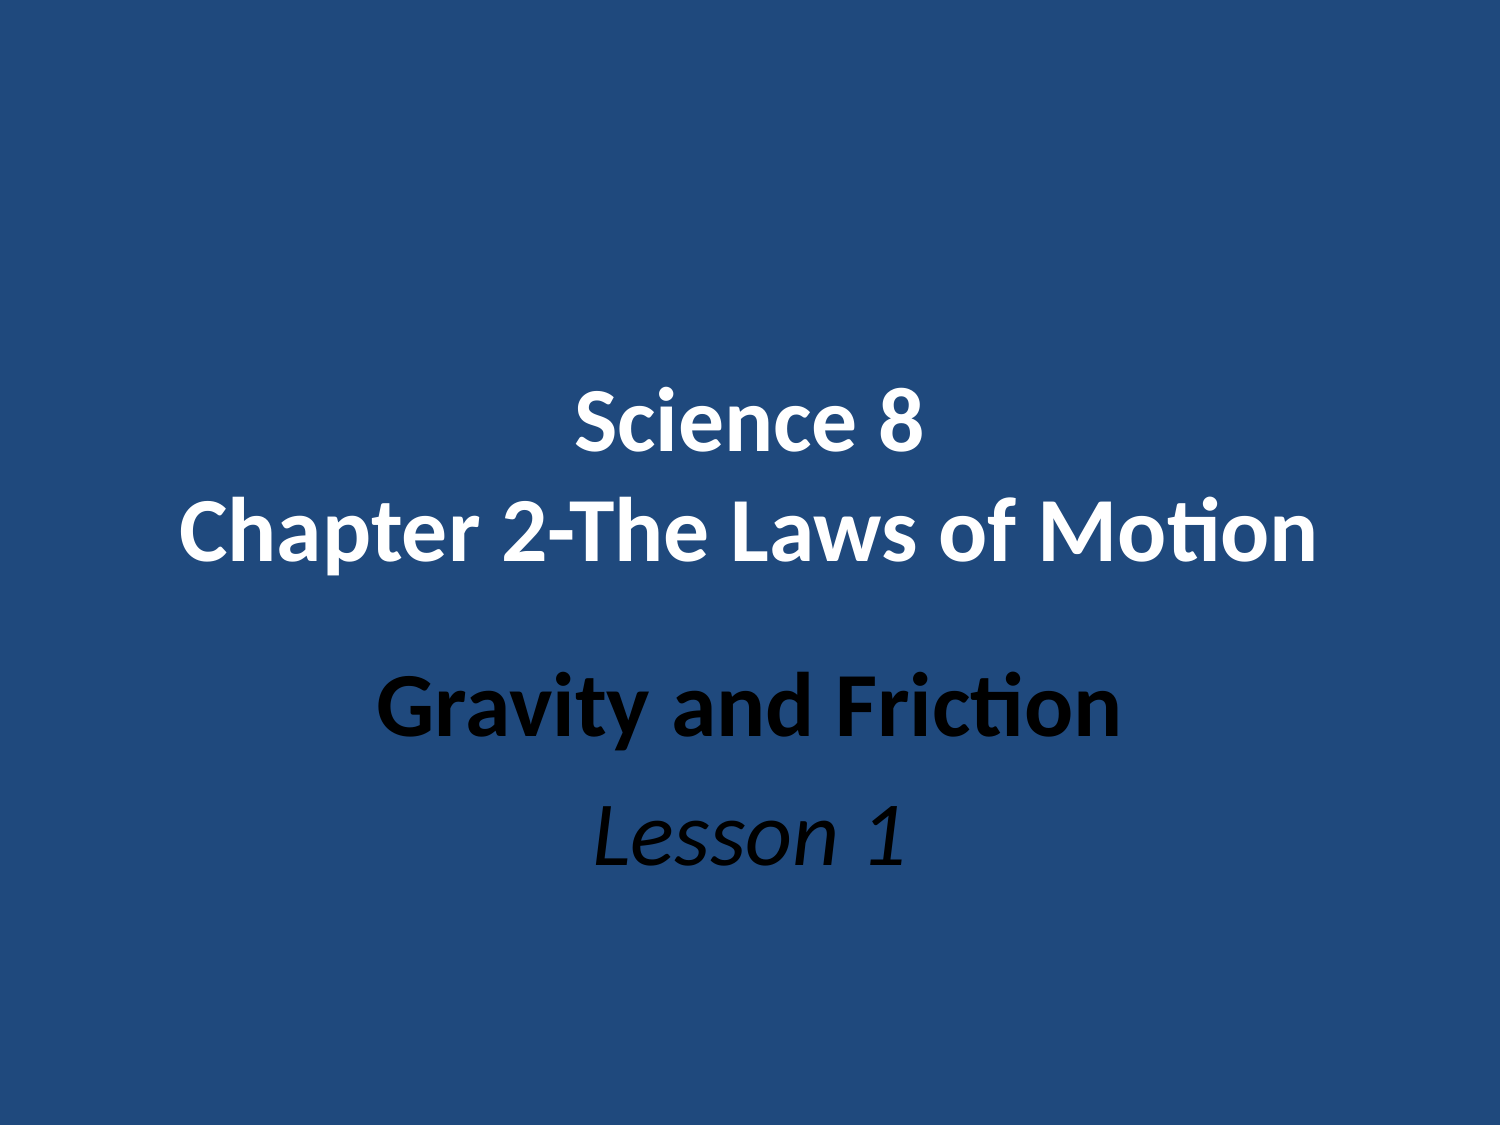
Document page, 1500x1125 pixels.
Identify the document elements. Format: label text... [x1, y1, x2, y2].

title Science 8 Chapter 2-The Laws of Motion [112, 349, 1388, 591]
subtitle Gravity and Friction Lesson 1 [225, 637, 1275, 925]
